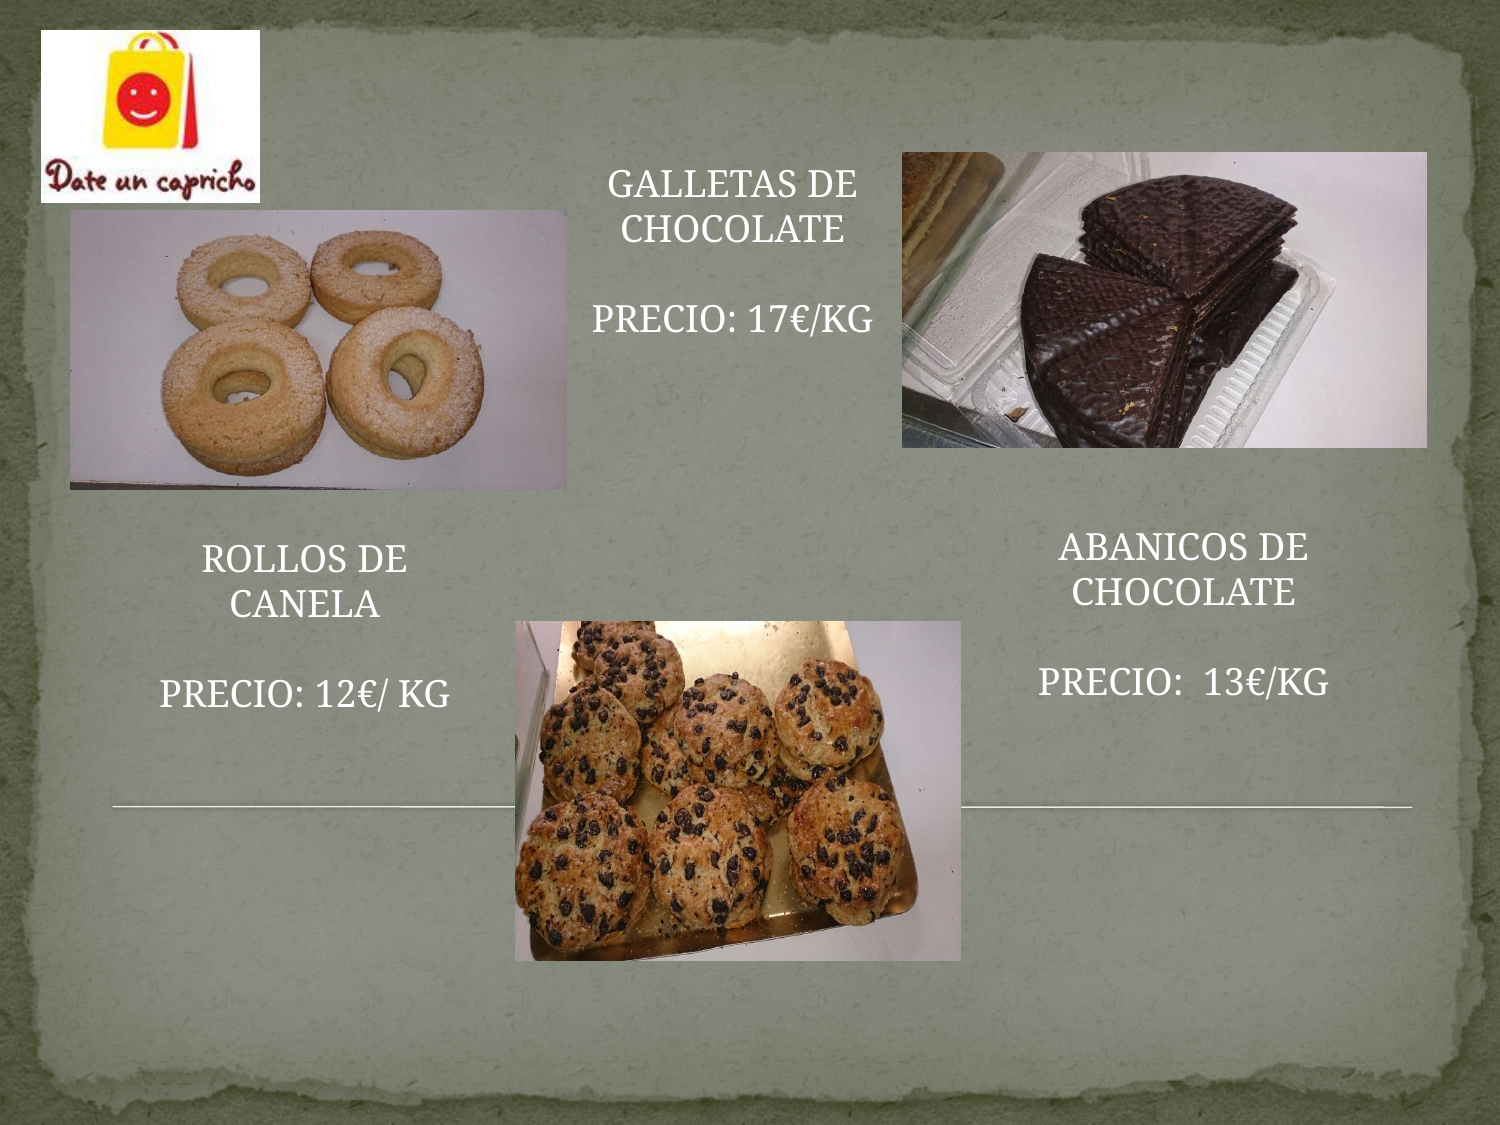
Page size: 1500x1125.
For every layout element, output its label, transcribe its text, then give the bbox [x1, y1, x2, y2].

picture [41, 30, 260, 203]
picture [902, 152, 1427, 448]
text_box ABANICOS DE CHOCOLATE PRECIO: 13€/KG [996, 515, 1371, 711]
text_box ROLLOS DE CANELA PRECIO: 12€/ KG [128, 527, 481, 723]
picture [70, 210, 567, 490]
text_box GALLETAS DE CHOCOLATE PRECIO: 17€/KG [562, 152, 894, 348]
picture [515, 621, 961, 961]
